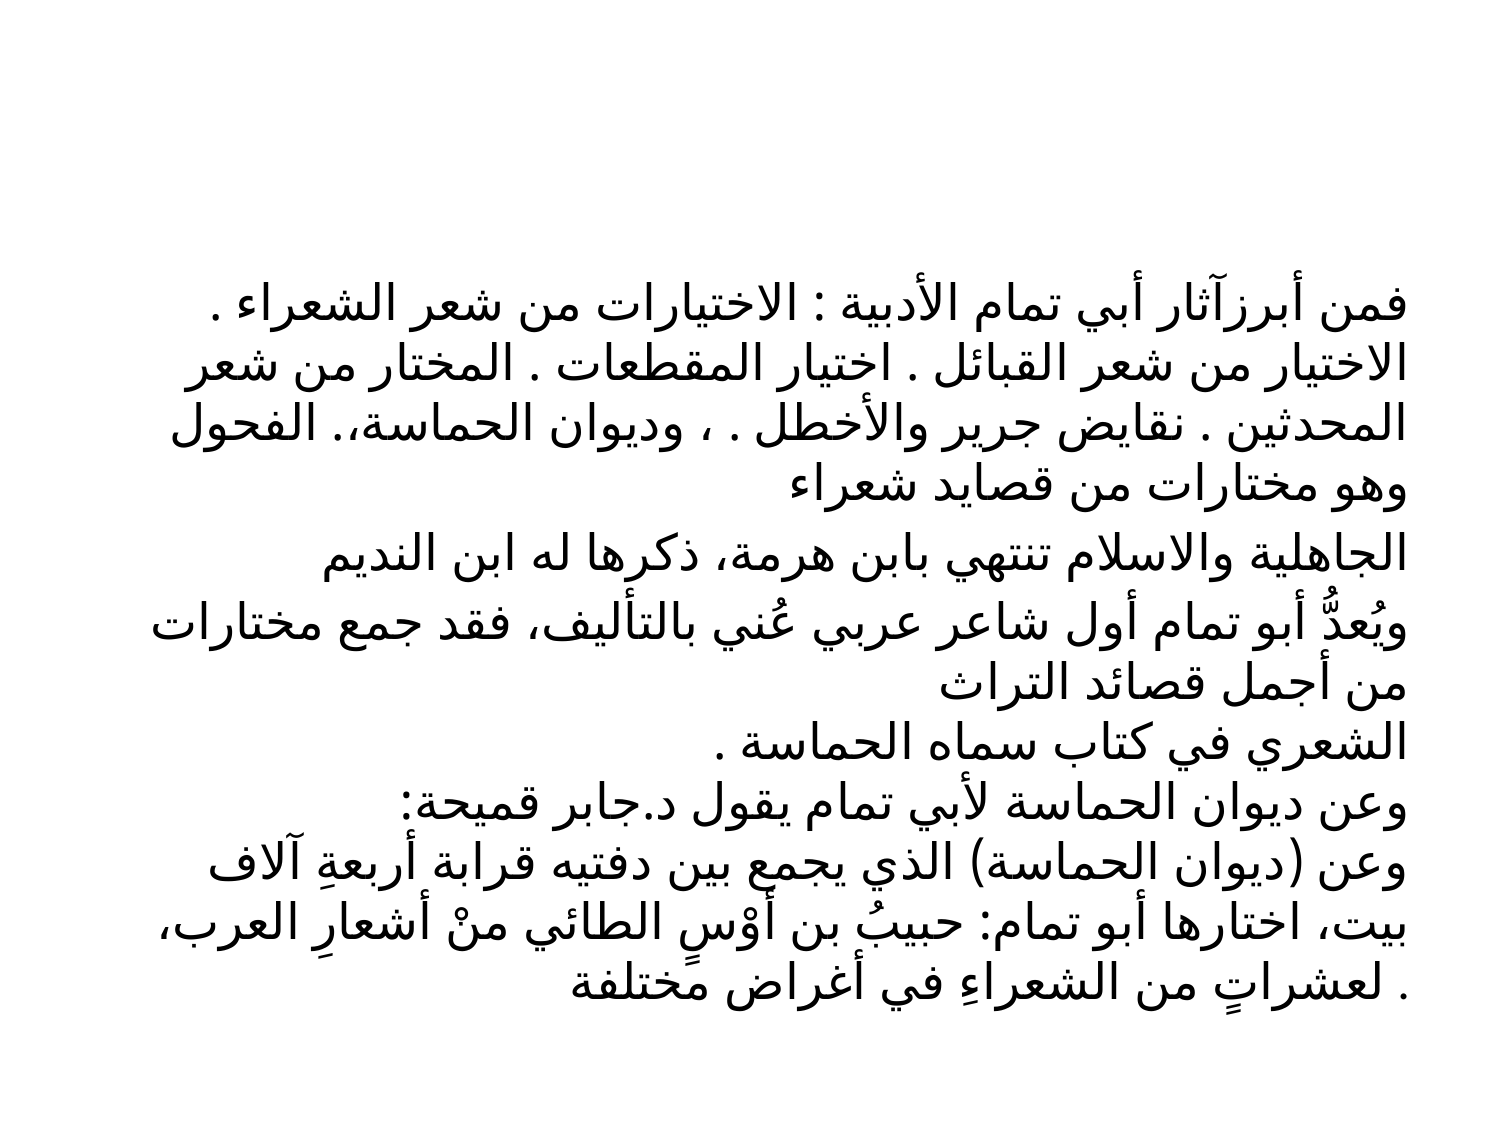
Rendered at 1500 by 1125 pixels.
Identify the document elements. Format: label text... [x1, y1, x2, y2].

list فمن أبرزآثار أبي تمام الأدبية : الاختيارات من شعر الشعراء . الاختيار من شعر القبائل . اختيار المقطعات . المختار من شعر المحدثين . نقايض جرير والأخطل . ، وديوان الحماسة،. الفحول وهو مختارات من قصايد شعراء الجاهلية والاسلام تنتهي بابن هرمة، ذكرها له ابن النديم ويُعدُّ أبو تمام أول شاعر عربي عُني بالتأليف، فقد جمع مختارات من أجمل قصائد التراث الشعري في كتاب سماه الحماسة . وعن ديوان الحماسة لأبي تمام يقول د.جابر قميحة: وعن (ديوان الحماسة) الذي يجمع بين دفتيه قرابة أربعةِ آلاف بيت، اختارها أبو تمام: حبيبُ بن أوْسٍ الطائي منْ أشعارِ العرب، لعشراتٍ من الشعراءِ في أغراض مختلفة . [75, 262, 1425, 1005]
